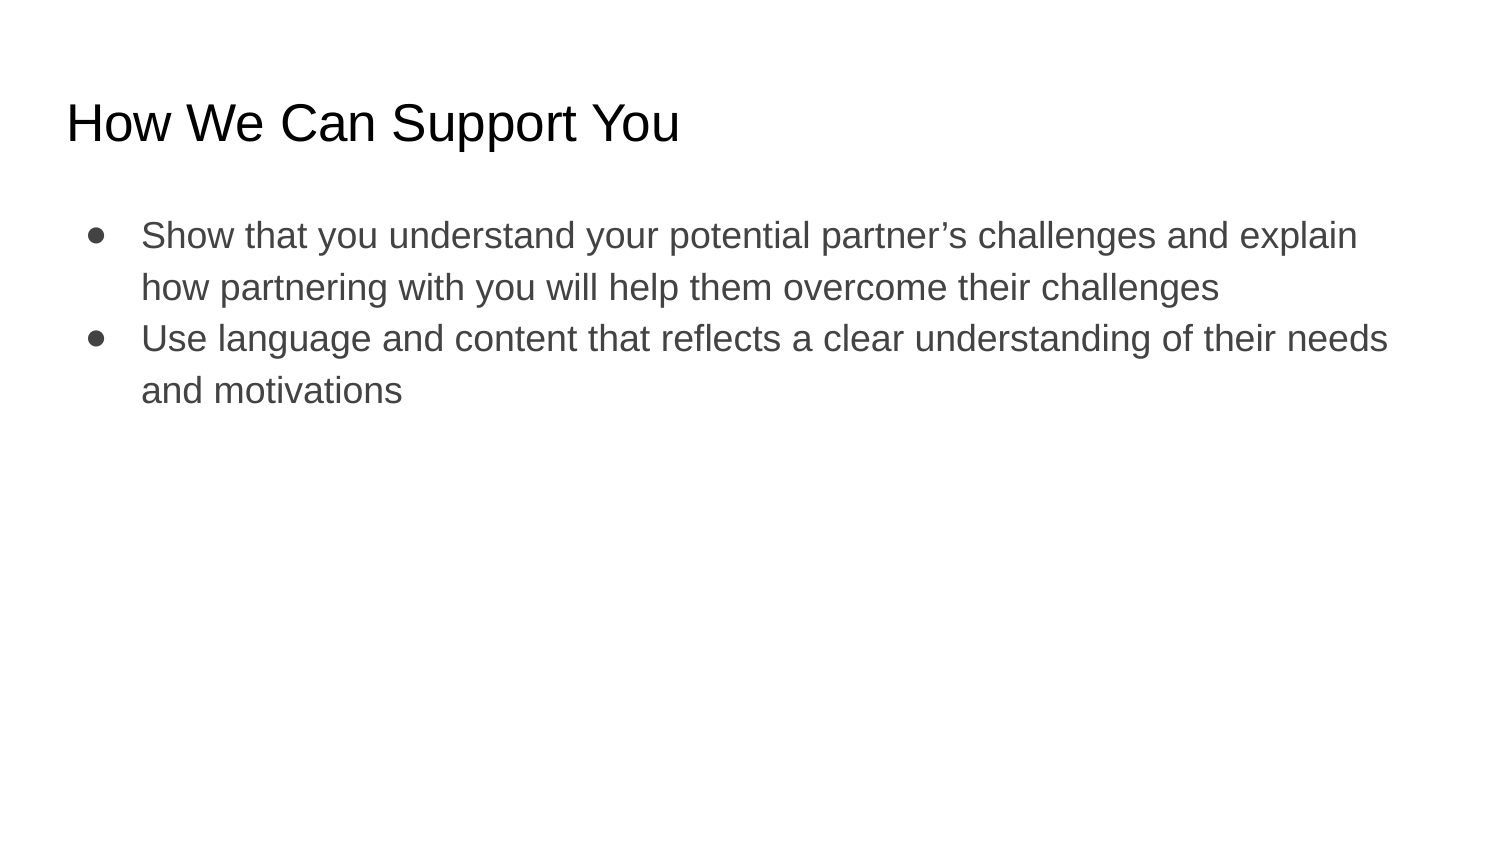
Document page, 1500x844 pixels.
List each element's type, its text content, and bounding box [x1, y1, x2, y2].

list Show that you understand your potential partner’s challenges and explain how partnering with you will help them overcome their challenges Use language and content that reflects a clear understanding of their needs and motivations [51, 189, 1449, 750]
title How We Can Support You [51, 72, 1449, 167]
